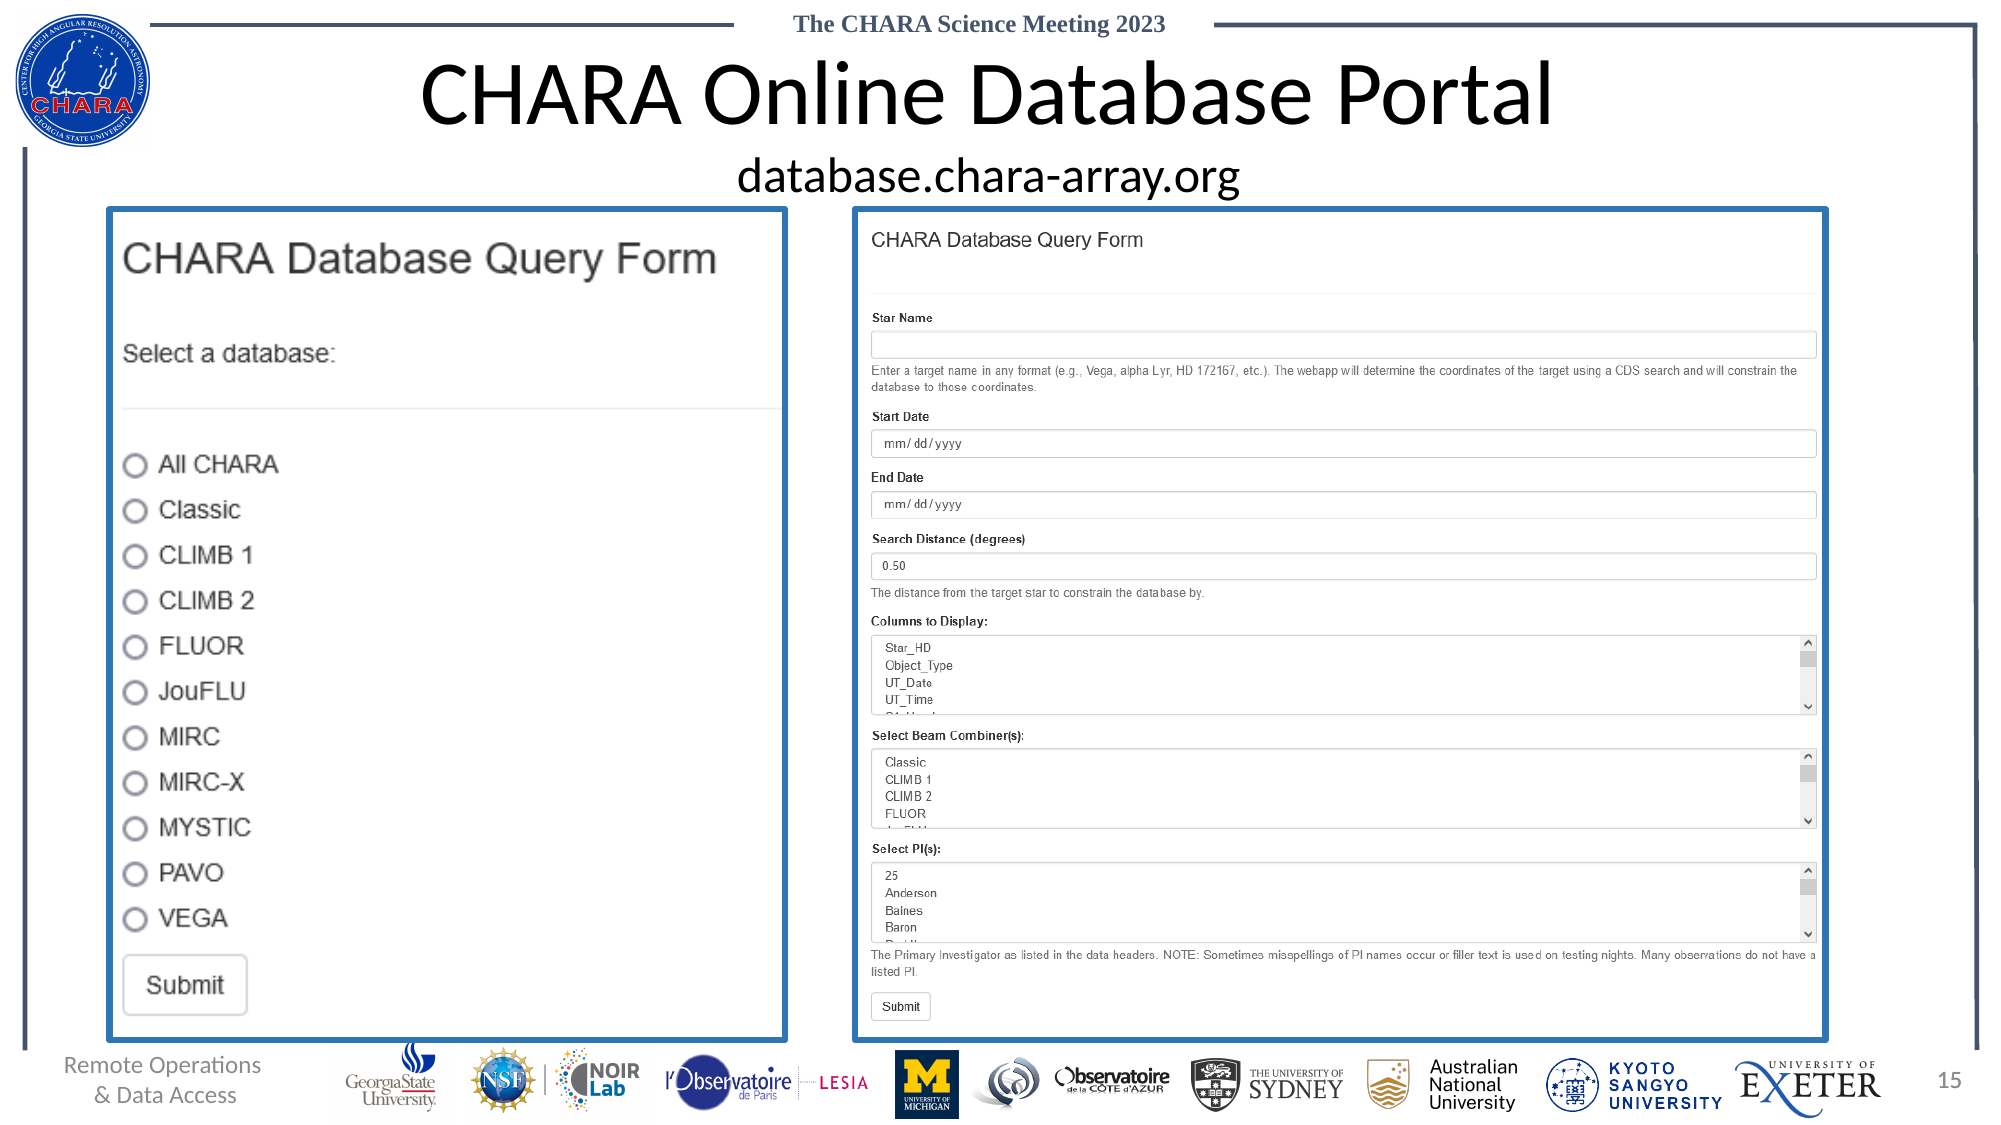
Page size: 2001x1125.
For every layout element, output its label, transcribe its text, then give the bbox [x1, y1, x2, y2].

picture [1191, 1058, 1343, 1112]
picture [15, 14, 150, 147]
text_box 15 [1907, 1048, 1978, 1109]
picture [1546, 1058, 1722, 1112]
picture [1367, 1059, 1517, 1112]
picture [1733, 1059, 1883, 1120]
text_box CHARA Online Database Portal database.chara-array.org [405, 25, 1572, 210]
footer Remote Operations & Data Access [15, 1049, 316, 1109]
picture [895, 1050, 959, 1119]
picture [966, 1052, 1177, 1116]
picture [658, 1052, 873, 1113]
picture [857, 212, 1823, 1038]
picture [466, 1043, 652, 1125]
picture [112, 212, 782, 1038]
picture [329, 1043, 456, 1125]
